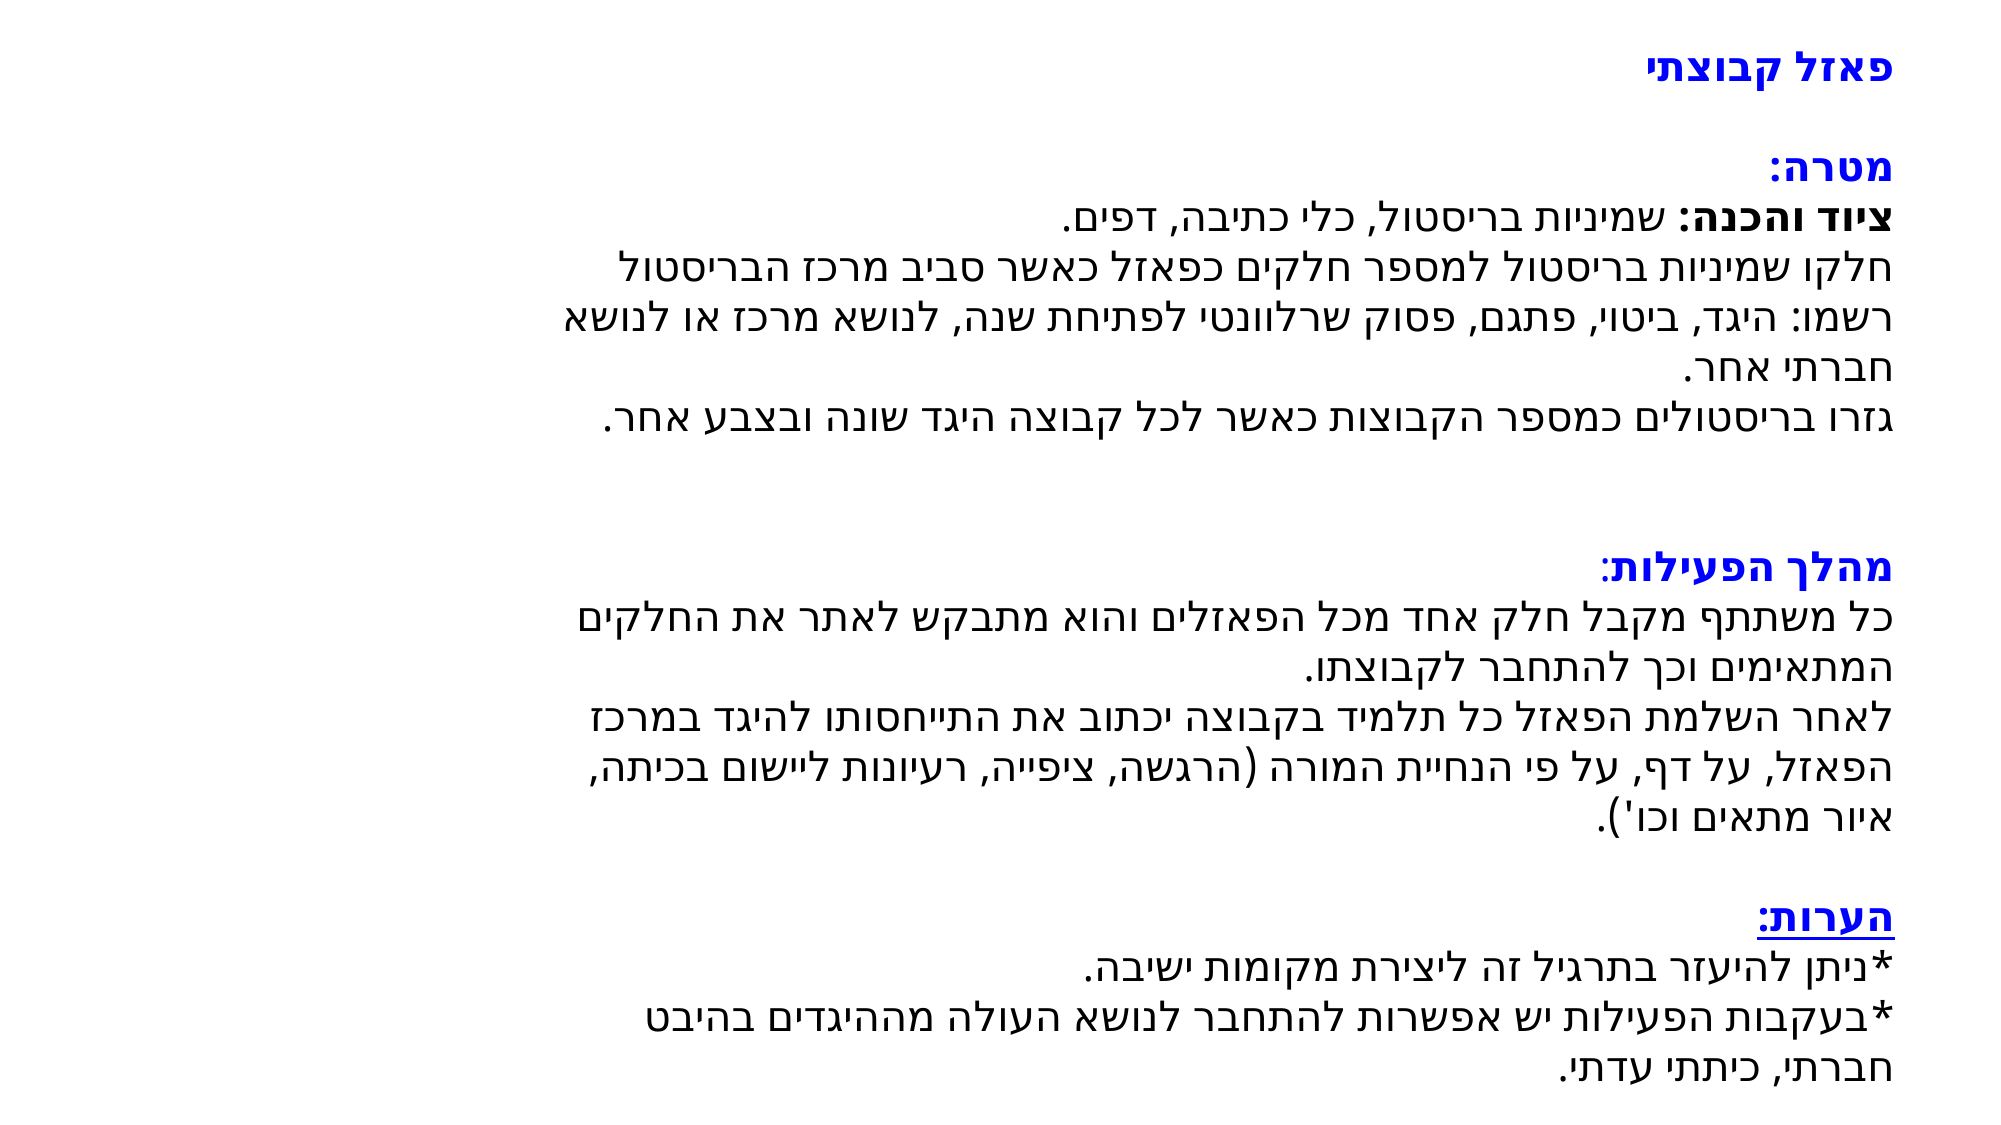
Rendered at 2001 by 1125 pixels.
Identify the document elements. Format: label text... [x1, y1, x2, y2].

text_box פאזל קבוצתי מטרה: ציוד והכנה: שמיניות בריסטול, כלי כתיבה, דפים. חלקו שמיניות בריסטול למספר חלקים כפאזל כאשר סביב מרכז הבריסטול רשמו: היגד, ביטוי, פתגם, פסוק שרלוונטי לפתיחת שנה, לנושא מרכז או לנושא חברתי אחר. גזרו בריסטולים כמספר הקבוצות כאשר לכל קבוצה היגד שונה ובצבע אחר. מהלך הפעילות: כל משתתף מקבל חלק אחד מכל הפאזלים והוא מתבקש לאתר את החלקים המתאימים וכך להתחבר לקבוצתו. לאחר השלמת הפאזל כל תלמיד בקבוצה יכתוב את התייחסותו להיגד במרכז הפאזל, על דף, על פי הנחיית המורה (הרגשה, ציפייה, רעיונות ליישום בכיתה, איור מתאים וכו'). הערות: *ניתן להיעזר בתרגיל זה ליצירת מקומות ישיבה. *בעקבות הפעילות יש אפשרות להתחבר לנושא העולה מההיגדים בהיבט חברתי, כיתתי עדתי. [499, 32, 1910, 1125]
